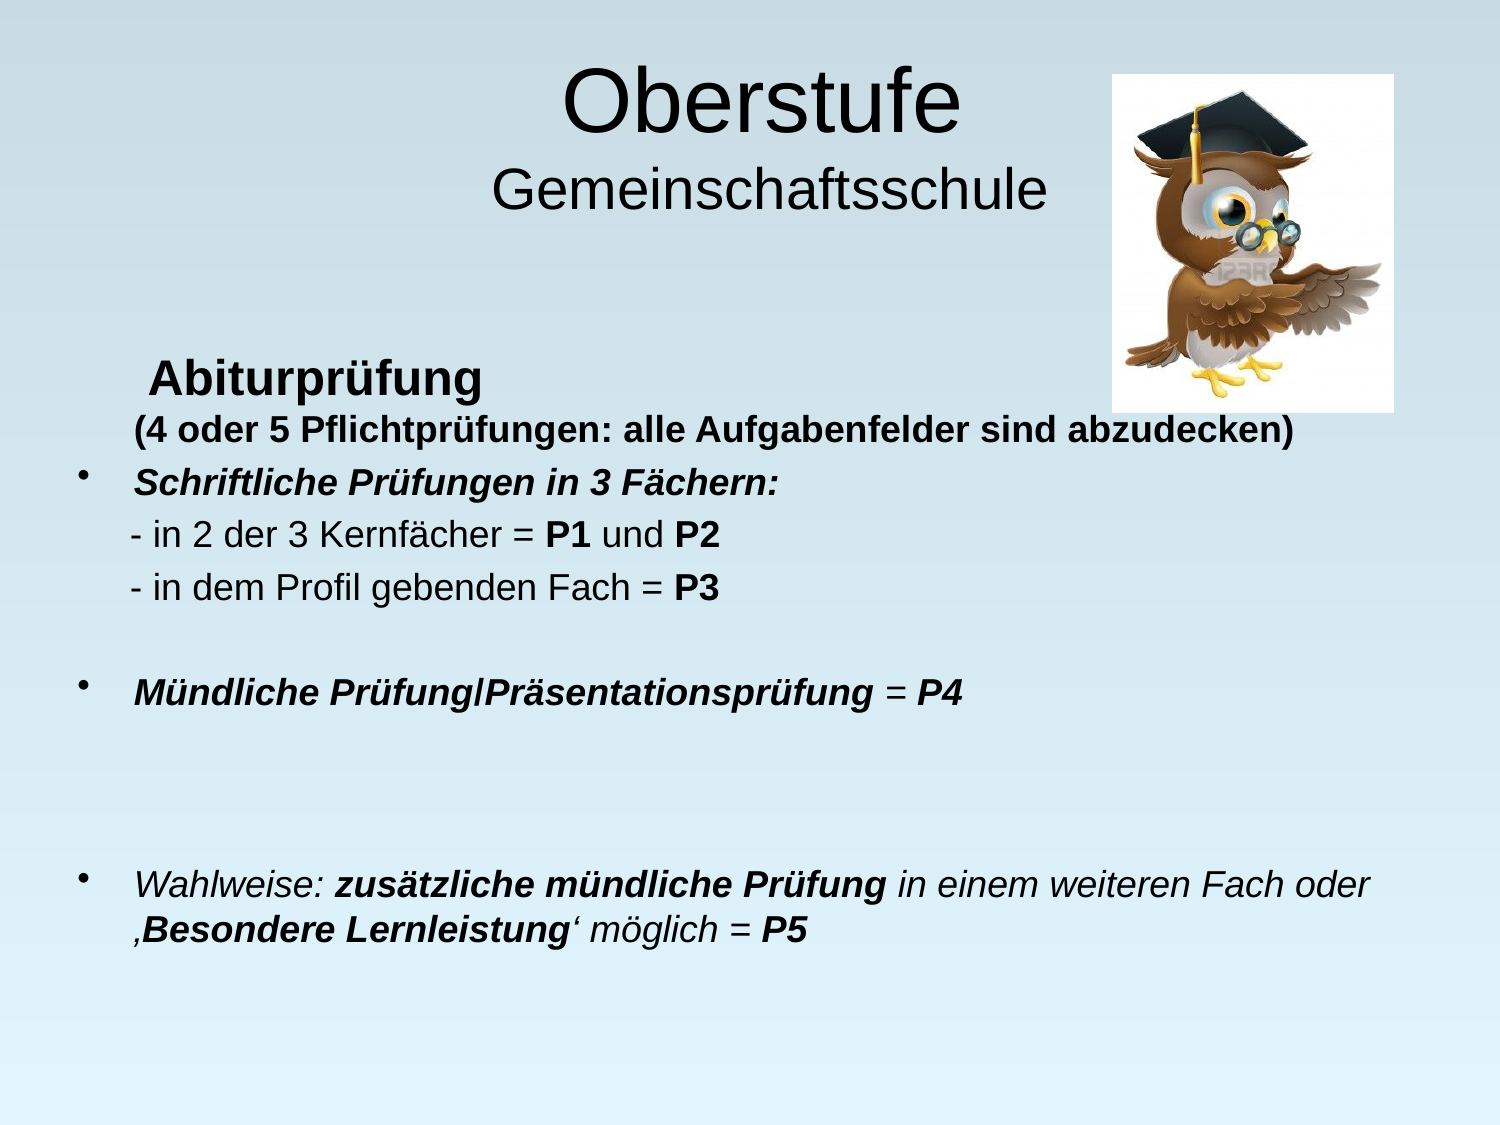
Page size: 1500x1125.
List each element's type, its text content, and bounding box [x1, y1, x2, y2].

text_box Oberstufe Gemeinschaftsschule [87, 37, 1438, 225]
list Abiturprüfung (4 oder 5 Pflichtprüfungen: alle Aufgabenfelder sind abzudecken) Schriftliche Prüfungen in 3 Fächern: - in 2 der 3 Kernfächer = P1 und P2 - in dem Profil gebenden Fach = P3 Mündliche Prüfung/Präsentationsprüfung = P4 Wahlweise: zusätzliche mündliche Prüfung in einem weiteren Fach oder ‚Besondere Lernleistung‘ möglich = P5 [62, 337, 1413, 1013]
picture [1112, 74, 1394, 413]
